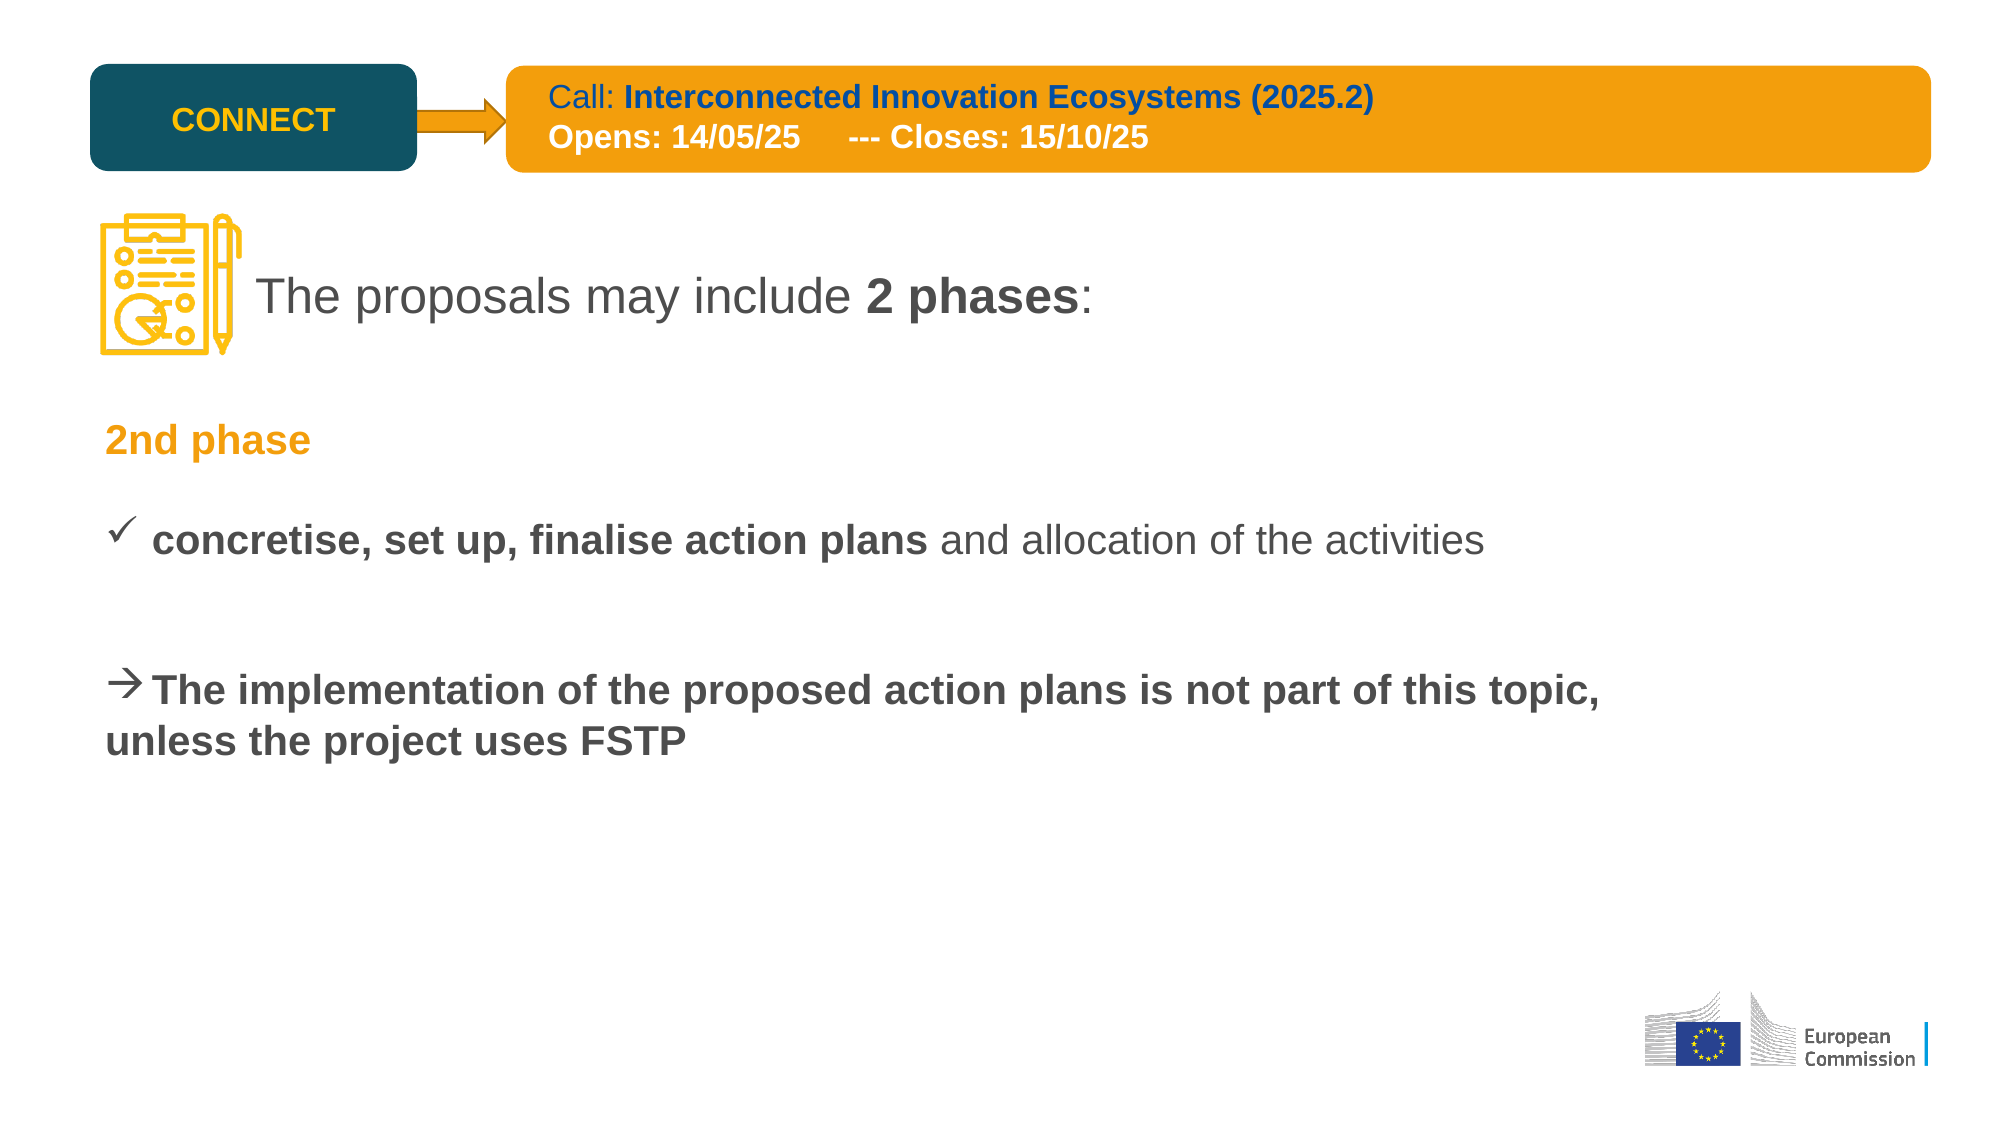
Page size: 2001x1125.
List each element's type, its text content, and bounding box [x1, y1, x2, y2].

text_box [90, 63, 1932, 173]
picture [89, 195, 252, 373]
text_box The proposals may include 2 phases: 2nd phase concretise, set up, finalise action plans and allocation of the activities The implementation of the proposed action plans is not part of this topic, unless the project uses FSTP [90, 255, 1994, 913]
picture [1645, 991, 1928, 1066]
